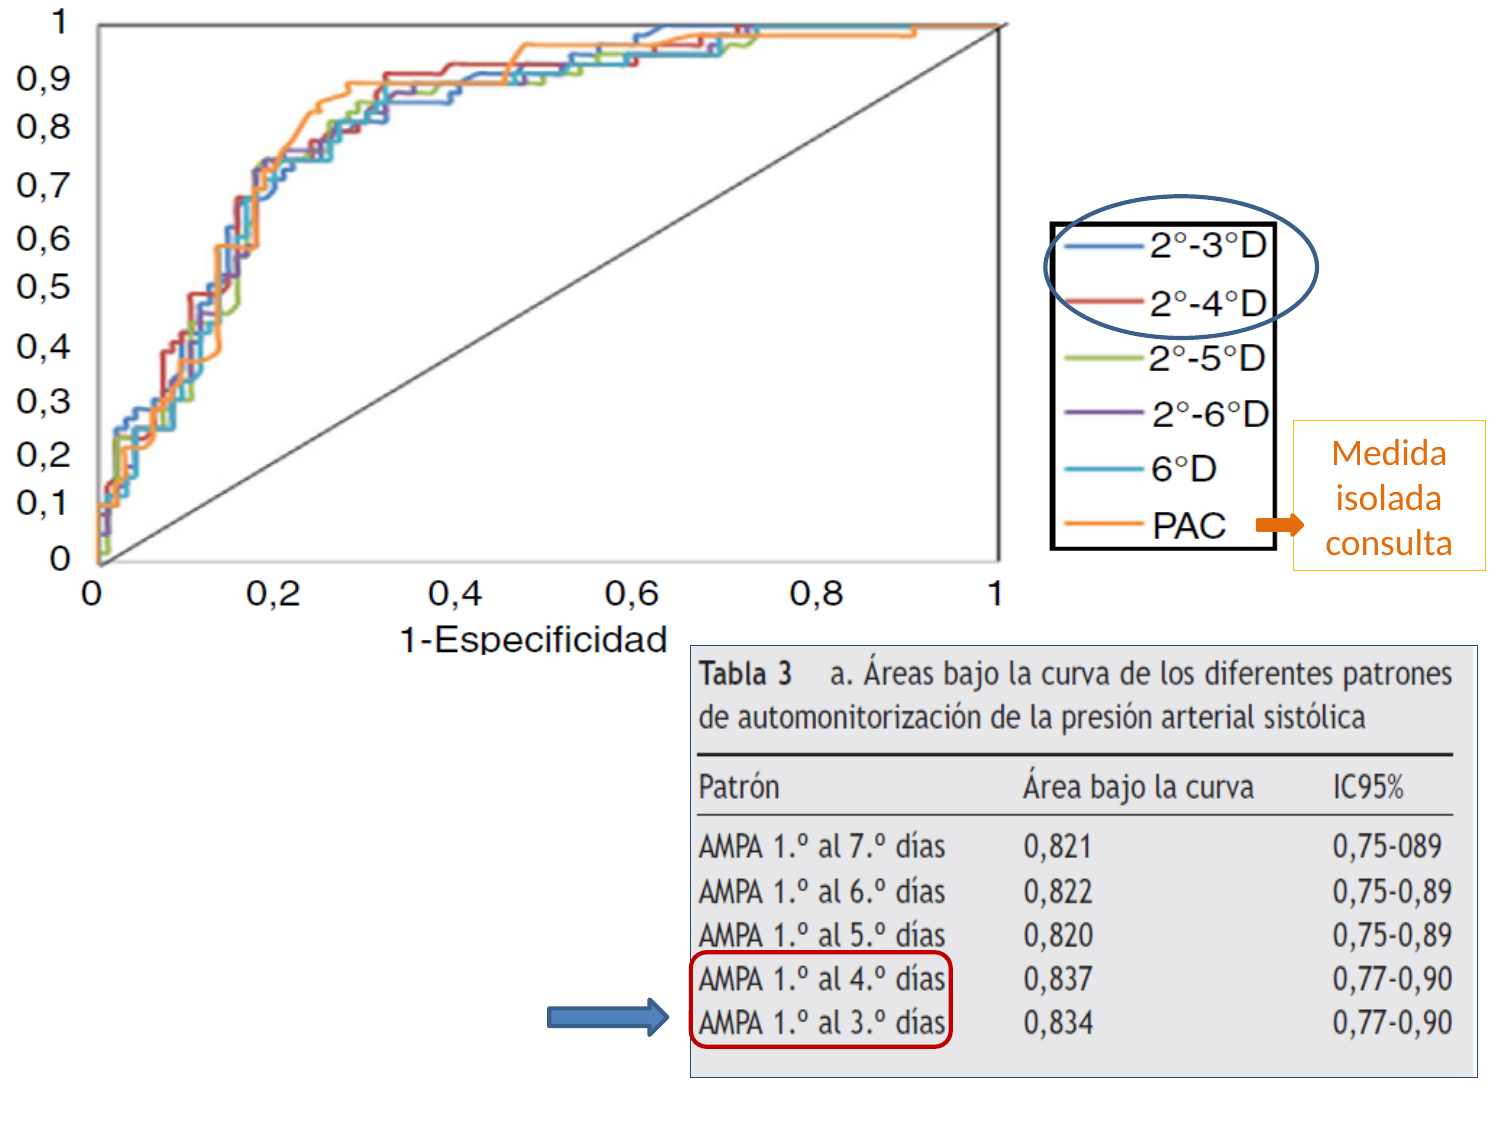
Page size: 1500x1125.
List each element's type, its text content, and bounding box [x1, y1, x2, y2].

text_box [547, 997, 670, 1037]
picture [0, 0, 1478, 1078]
text_box Medida isolada consulta [1304, 420, 1486, 571]
text_box [1304, 233, 1320, 301]
